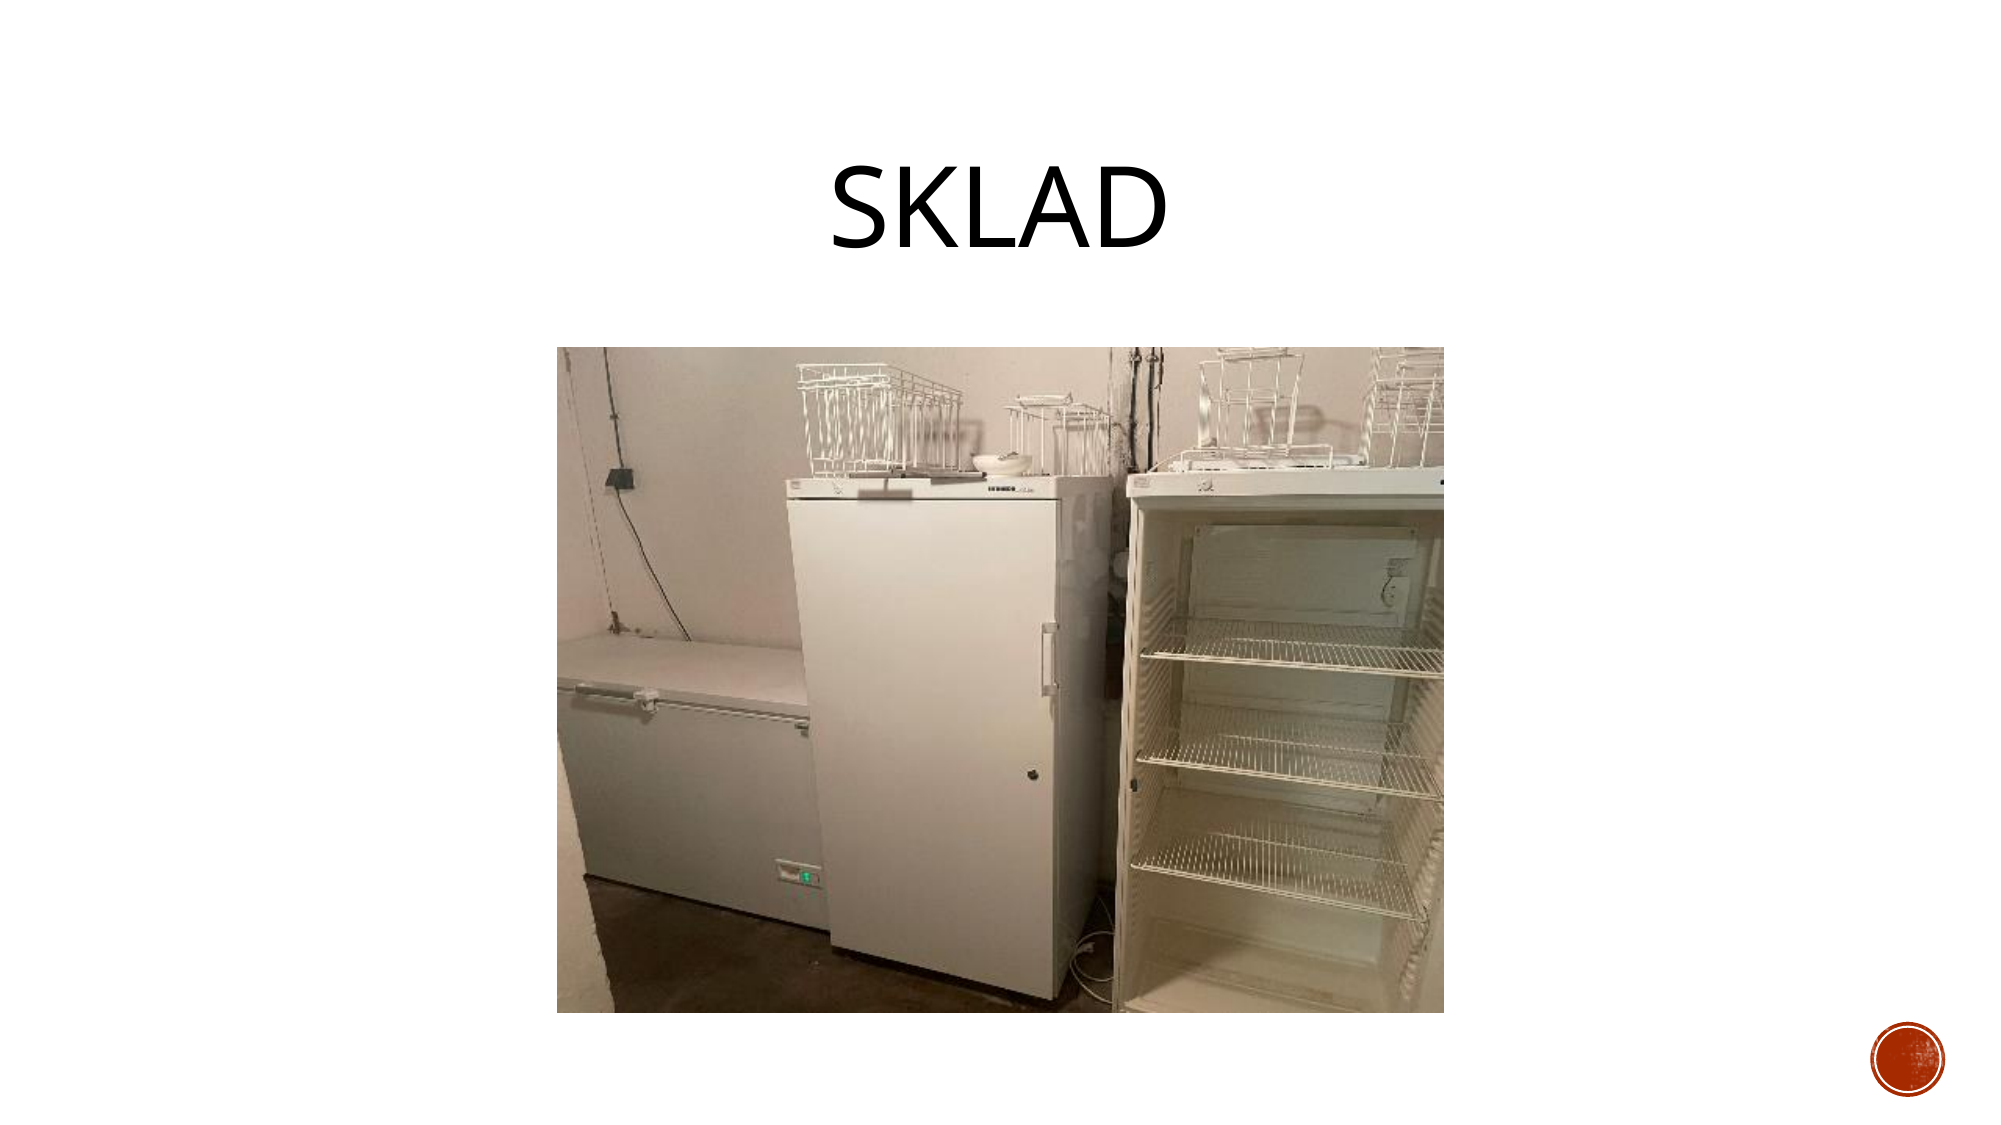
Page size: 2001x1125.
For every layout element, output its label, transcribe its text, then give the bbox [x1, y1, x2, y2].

title SKLAD [175, 79, 1826, 344]
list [559, 350, 1443, 1011]
